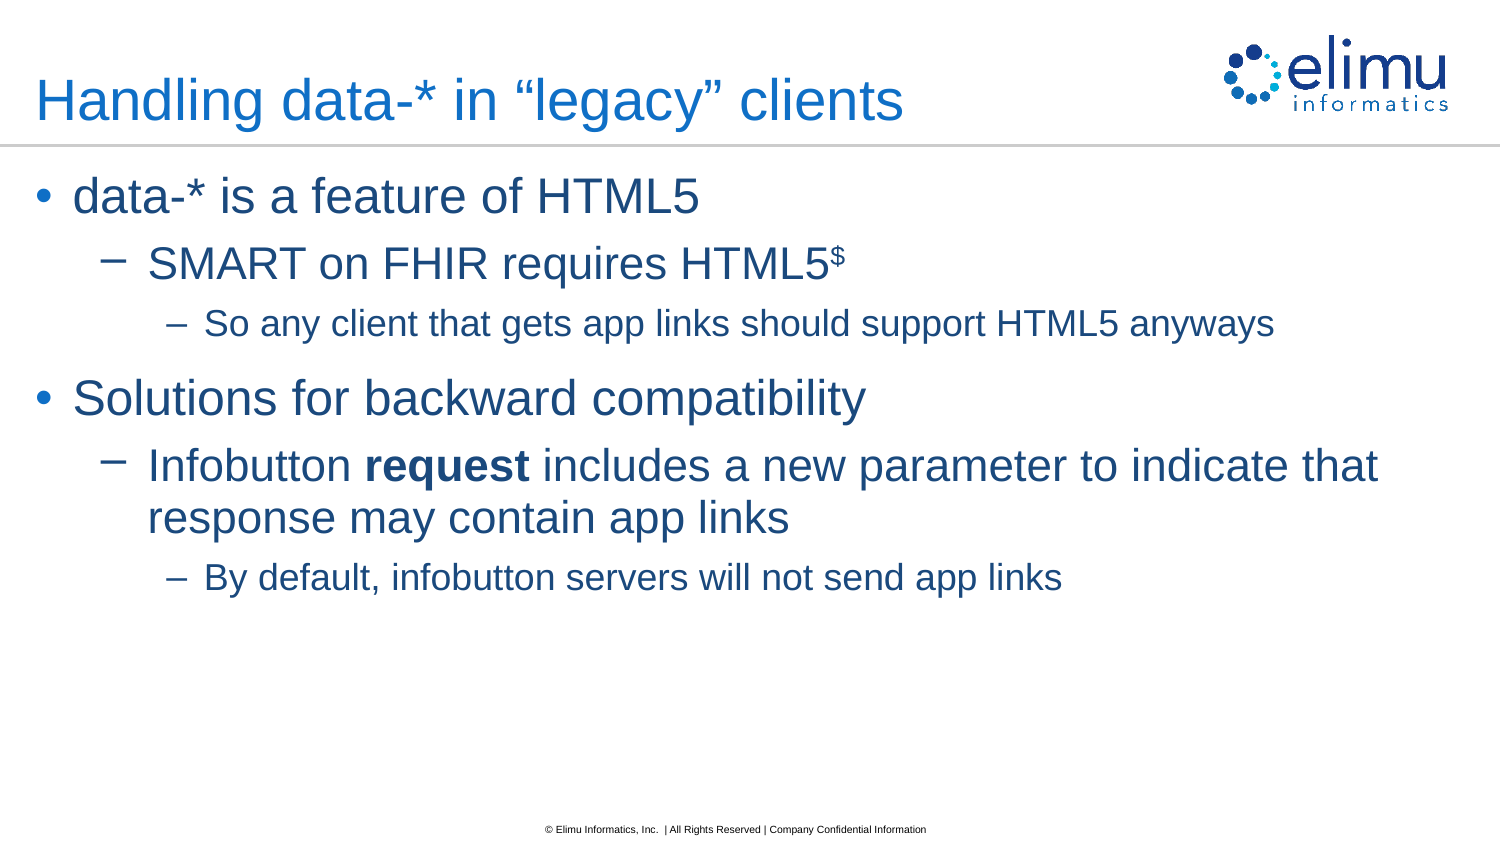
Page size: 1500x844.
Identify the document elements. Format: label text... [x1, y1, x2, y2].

title Handling data-* in “legacy” clients [19, 13, 1188, 133]
list data-* is a feature of HTML5 SMART on FHIR requires HTML5$ So any client that gets app links should support HTML5 anyways Solutions for backward compatibility Infobutton request includes a new parameter to indicate that response may contain app links By default, infobutton servers will not send app links [20, 160, 1478, 799]
picture [1212, 23, 1456, 123]
